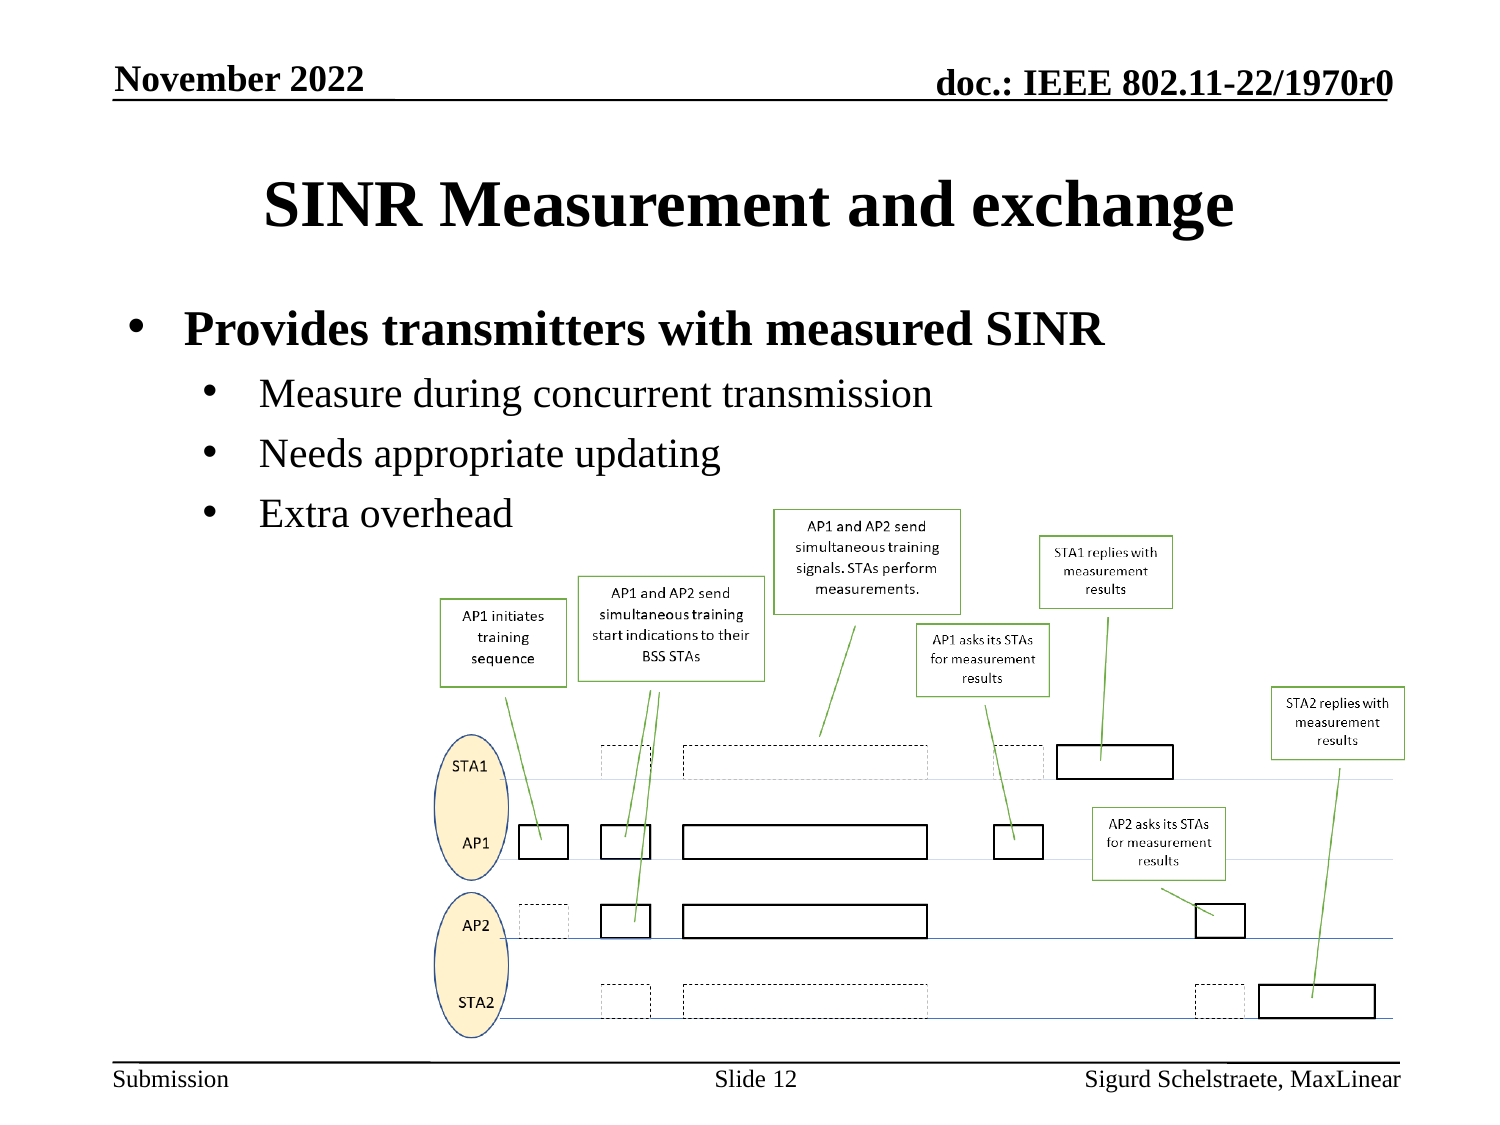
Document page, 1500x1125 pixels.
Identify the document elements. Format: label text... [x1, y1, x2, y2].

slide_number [114, 54, 423, 100]
slide_number Slide 12 [712, 1061, 800, 1123]
list Provides transmitters with measured SINR Measure during concurrent transmission Needs appropriate updating Extra overhead [112, 287, 1388, 963]
title SINR Measurement and exchange [112, 112, 1388, 287]
footer Sigurd Schelstraete, MaxLinear [878, 1061, 1402, 1093]
picture [431, 504, 1407, 1051]
